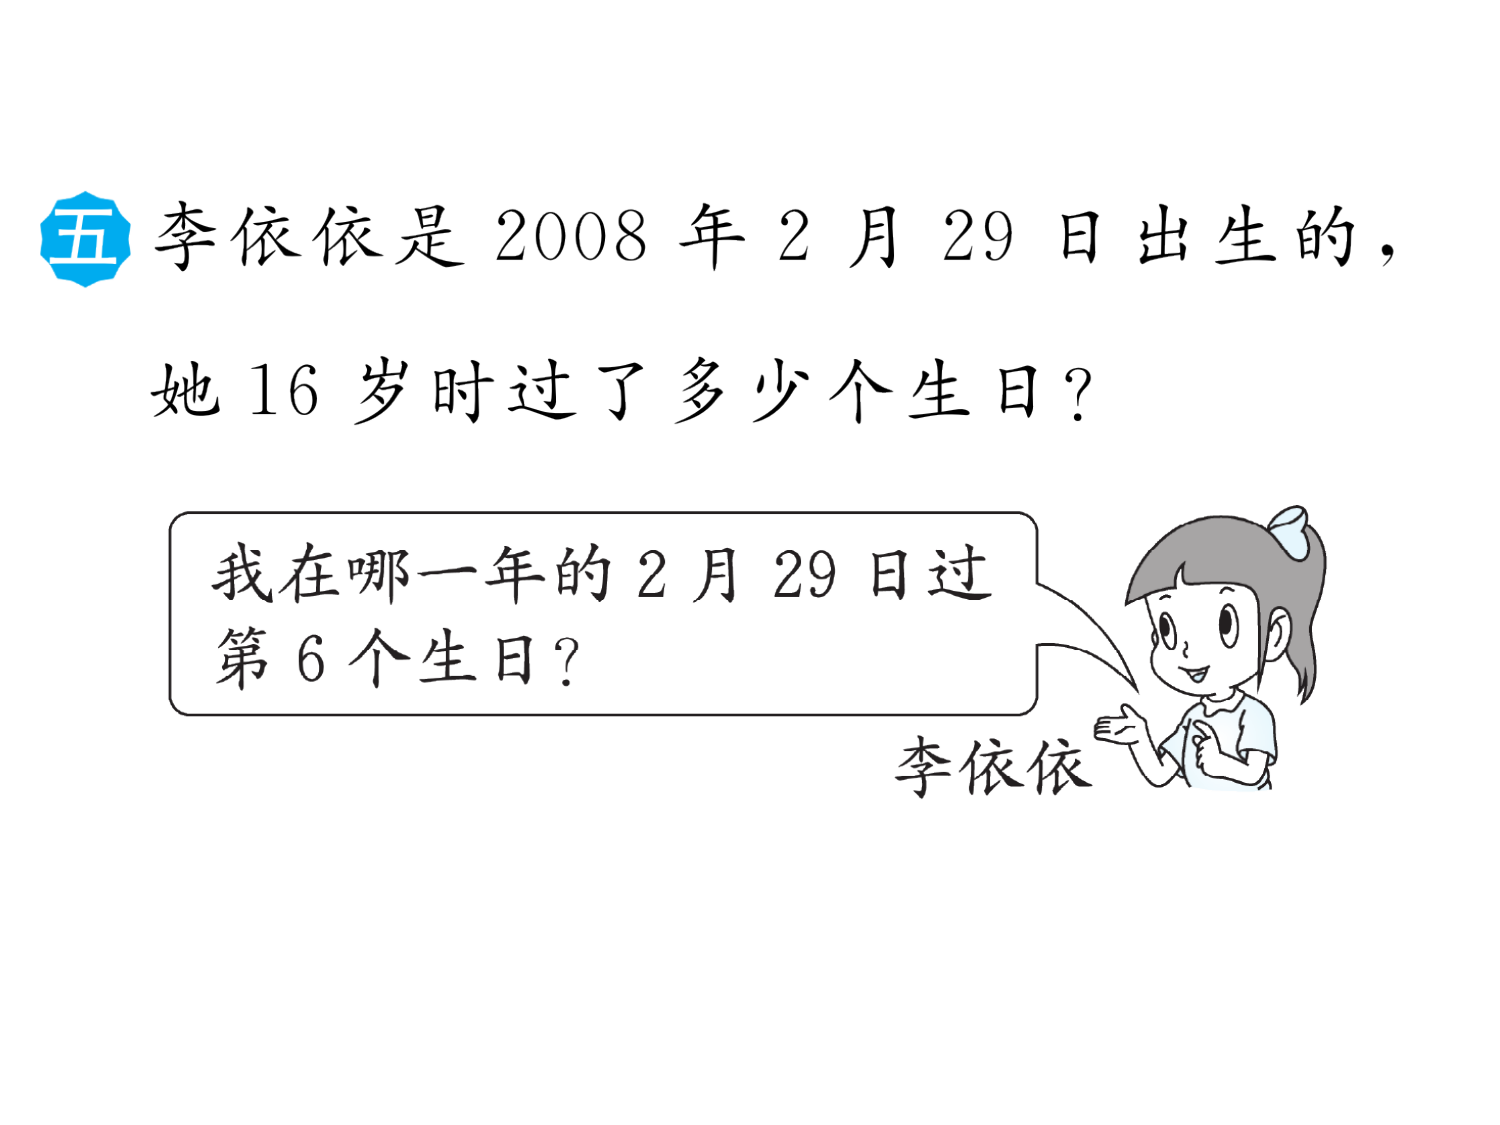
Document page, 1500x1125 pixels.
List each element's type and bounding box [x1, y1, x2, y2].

picture [35, 177, 1453, 831]
